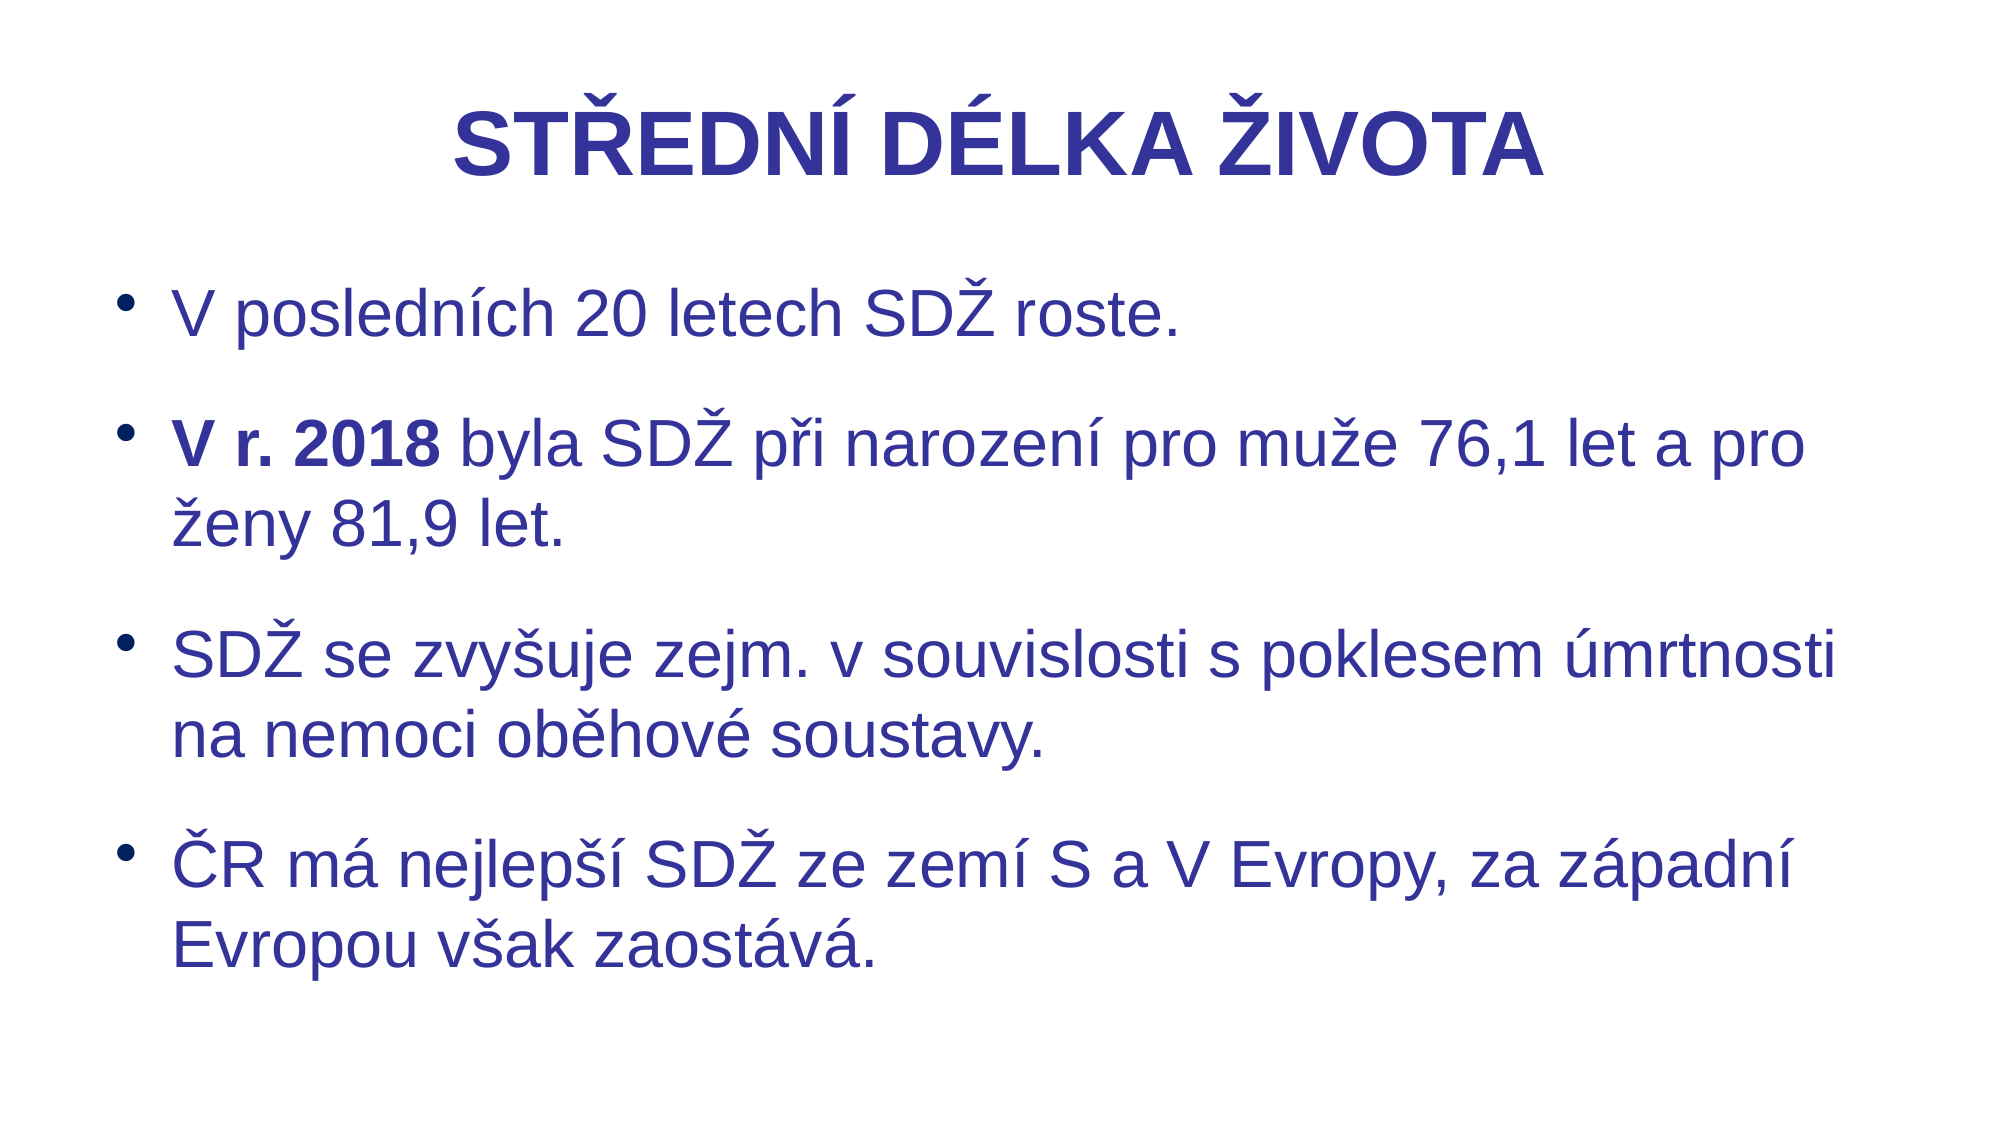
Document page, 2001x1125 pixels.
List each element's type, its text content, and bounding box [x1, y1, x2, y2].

list V posledních 20 letech SDŽ roste. V r. 2018 byla SDŽ při narození pro muže 76,1 let a pro ženy 81,9 let. SDŽ se zvyšuje zejm. v souvislosti s poklesem úmrtnosti na nemoci oběhové soustavy. ČR má nejlepší SDŽ ze zemí S a V Evropy, za západní Evropou však zaostává. [99, 262, 1900, 1005]
title STŘEDNÍ DÉLKA ŽIVOTA [99, 45, 1900, 233]
